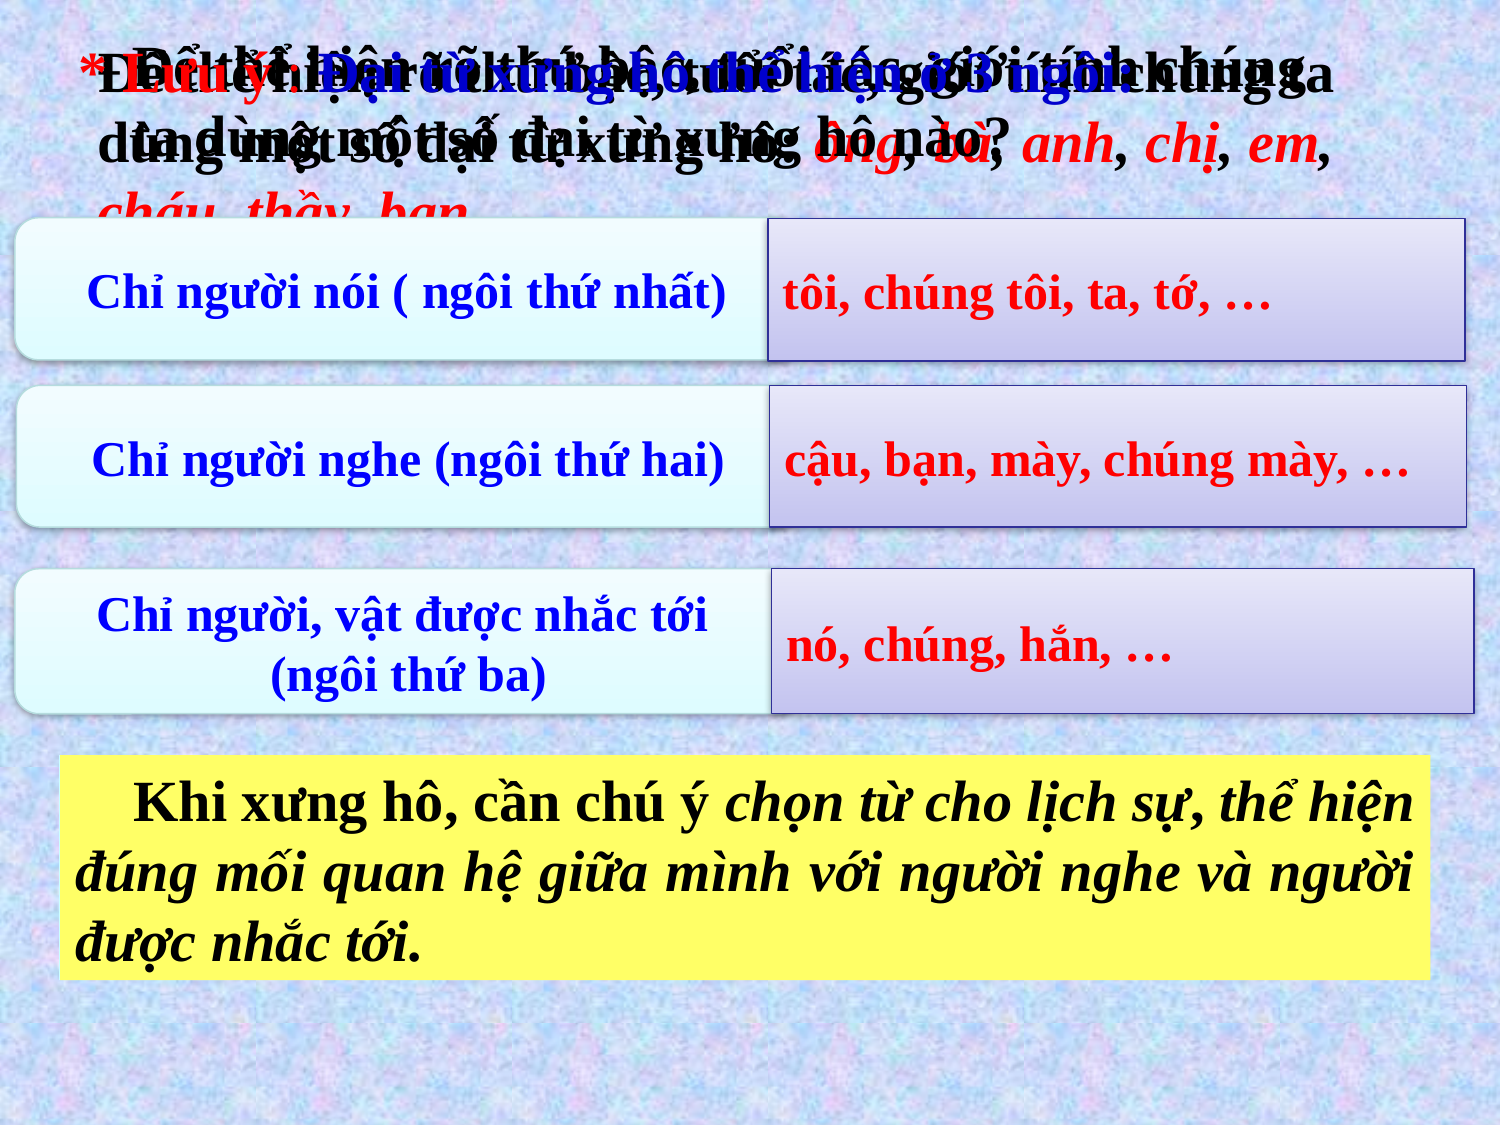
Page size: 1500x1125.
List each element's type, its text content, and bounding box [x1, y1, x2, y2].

text_box Để thể hiện rõ thứ bậc, tuổi tác, giới tính chúng ta dùng một số đại từ xưng hô: ông, bà, anh, chị, em, cháu, thầy, bạn, … [82, 27, 1443, 215]
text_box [14, 568, 1475, 714]
text_box Khi xưng hô, cần chú ý chọn từ cho lịch sự, thể hiện đúng mối quan hệ giữa mình với người nghe và người được nhắc tới. [60, 755, 1431, 981]
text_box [14, 217, 1466, 362]
picture [0, 0, 1500, 1125]
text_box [16, 385, 1467, 528]
text_box * Lưu ý : Đại từ xưng hô thể hiện ở 3 ngôi: [63, 27, 1152, 113]
text_box Để thể hiện rõ thứ bậc, tuổi tác, giới tính chúng ta dùng một số đại từ xưng hô nào? [116, 20, 1365, 176]
